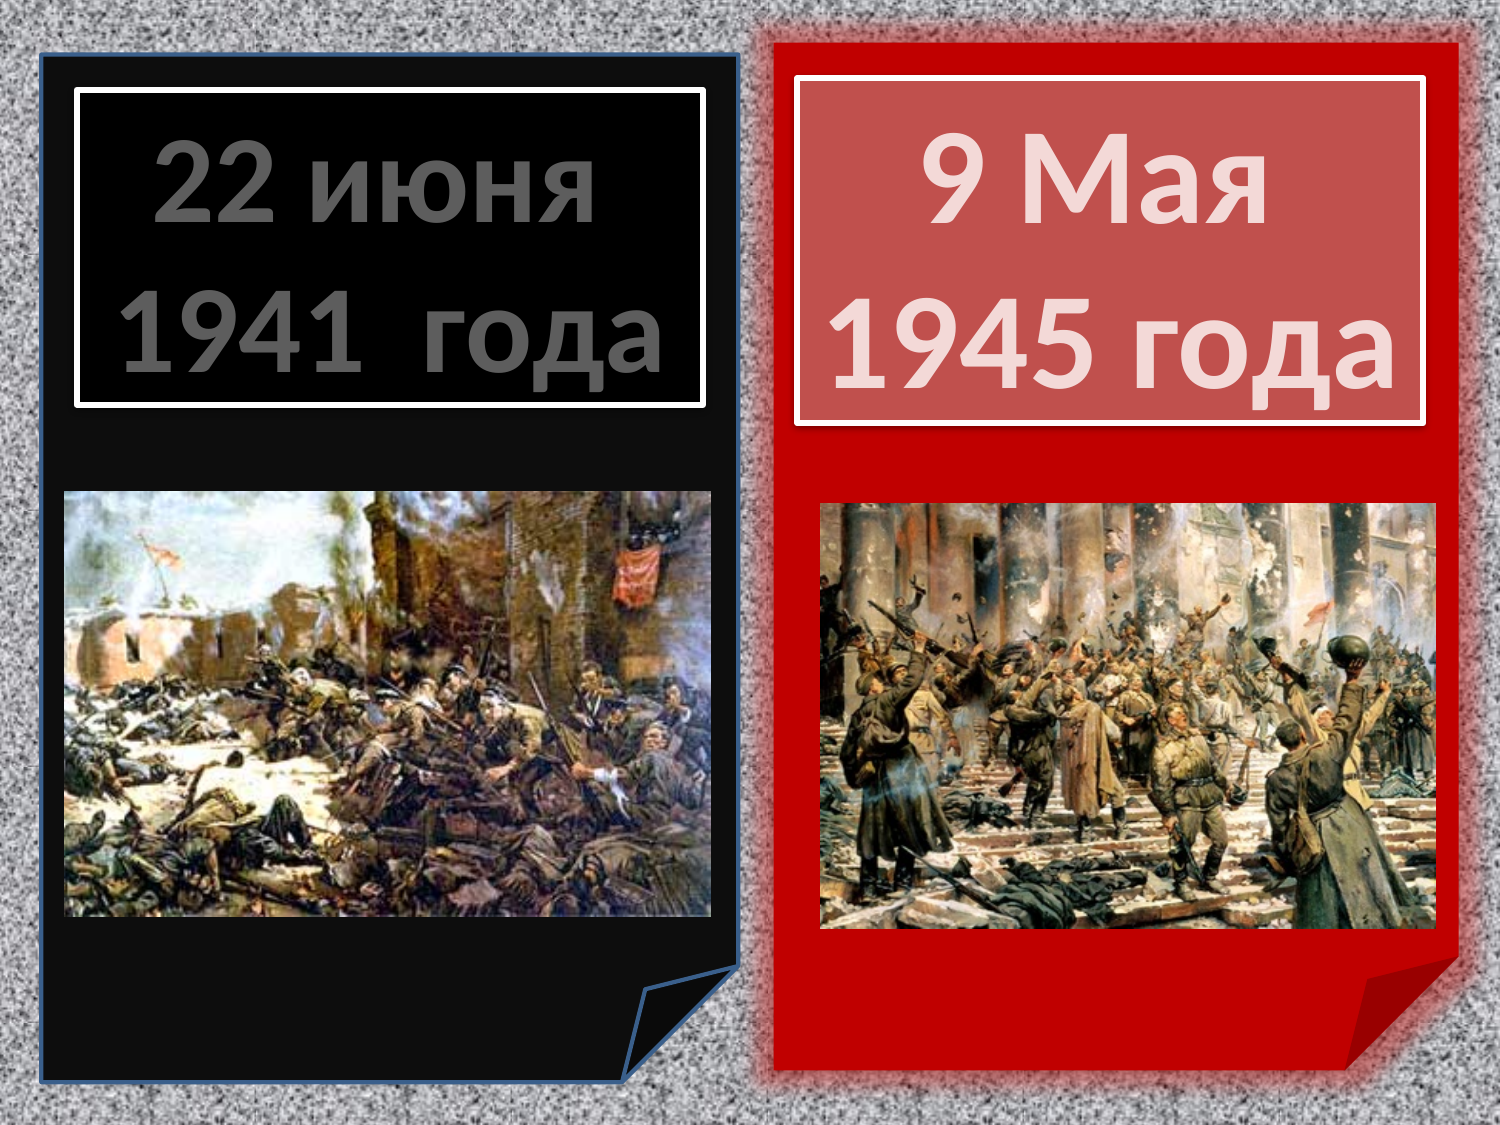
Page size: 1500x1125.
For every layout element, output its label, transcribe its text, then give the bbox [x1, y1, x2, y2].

text_box [773, 42, 1459, 1071]
picture [0, 0, 1500, 1125]
text_box 9 Мая 1945 года [794, 75, 1426, 426]
text_box 22 июня 1941 года [74, 87, 706, 408]
text_box [39, 52, 741, 1085]
